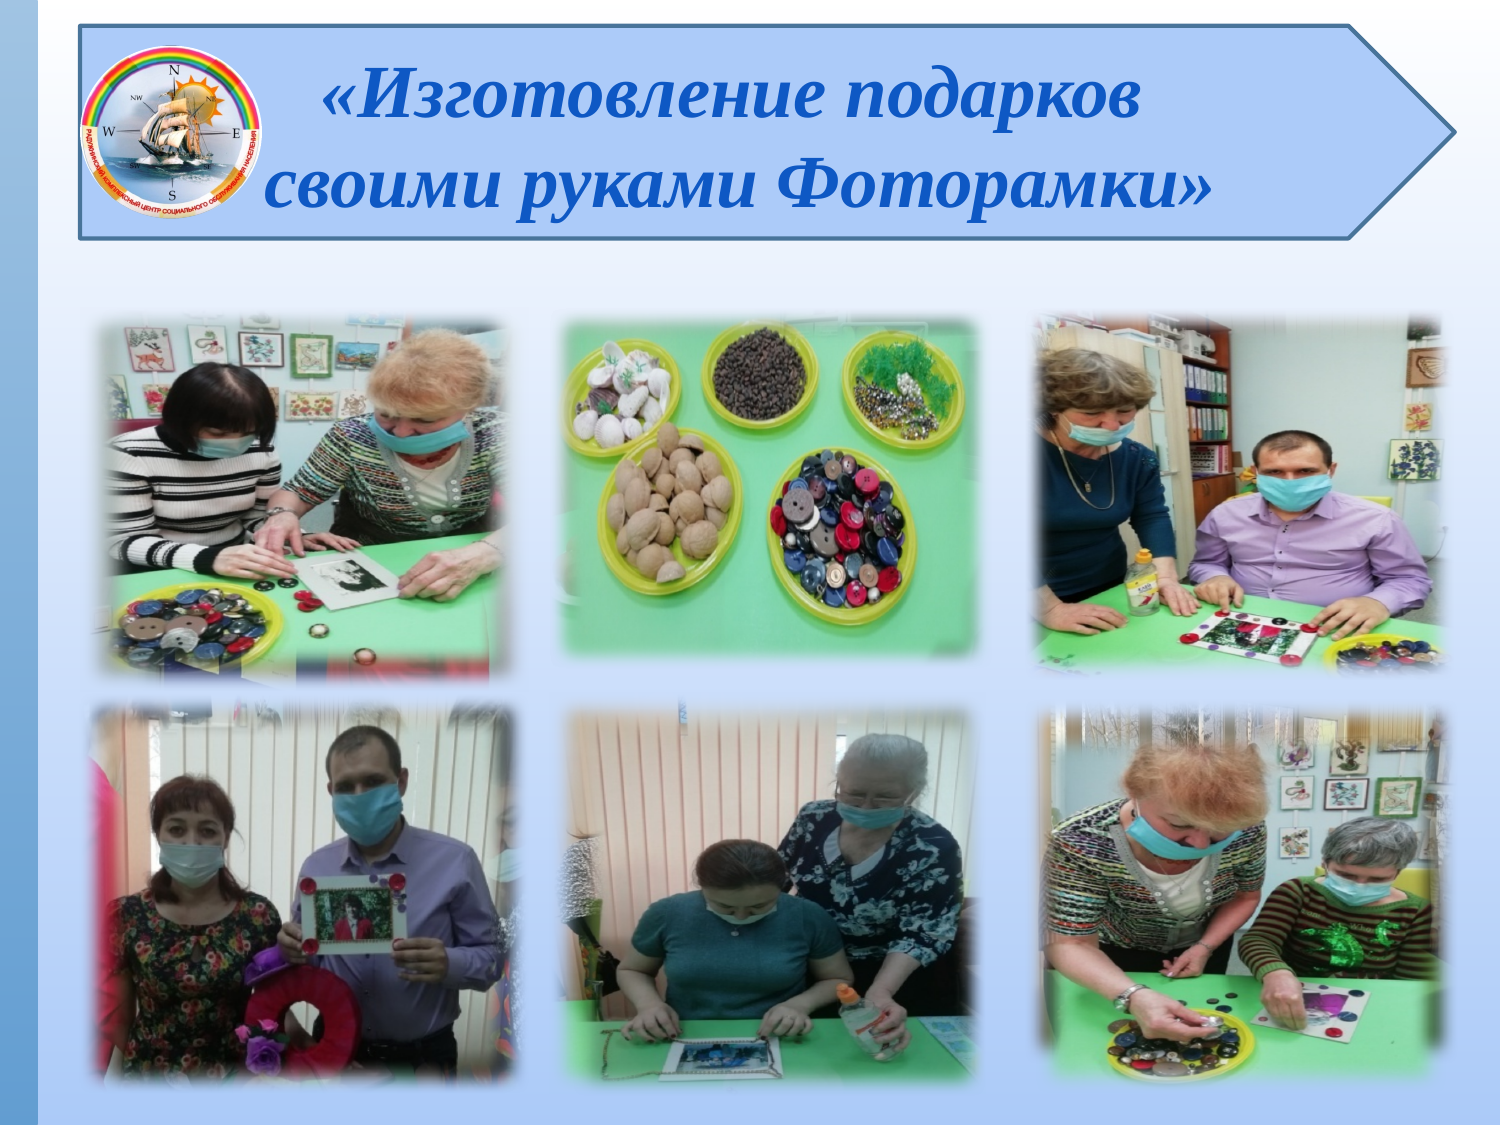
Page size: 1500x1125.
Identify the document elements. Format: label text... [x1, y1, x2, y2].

picture [548, 692, 987, 1097]
picture [79, 45, 263, 219]
picture [1024, 307, 1455, 681]
picture [78, 307, 529, 1095]
picture [548, 307, 993, 670]
picture [1024, 698, 1459, 1095]
list [76, 255, 1459, 1125]
text_box «Изготовление подарков своими руками Фоторамки» [77, 23, 1457, 241]
